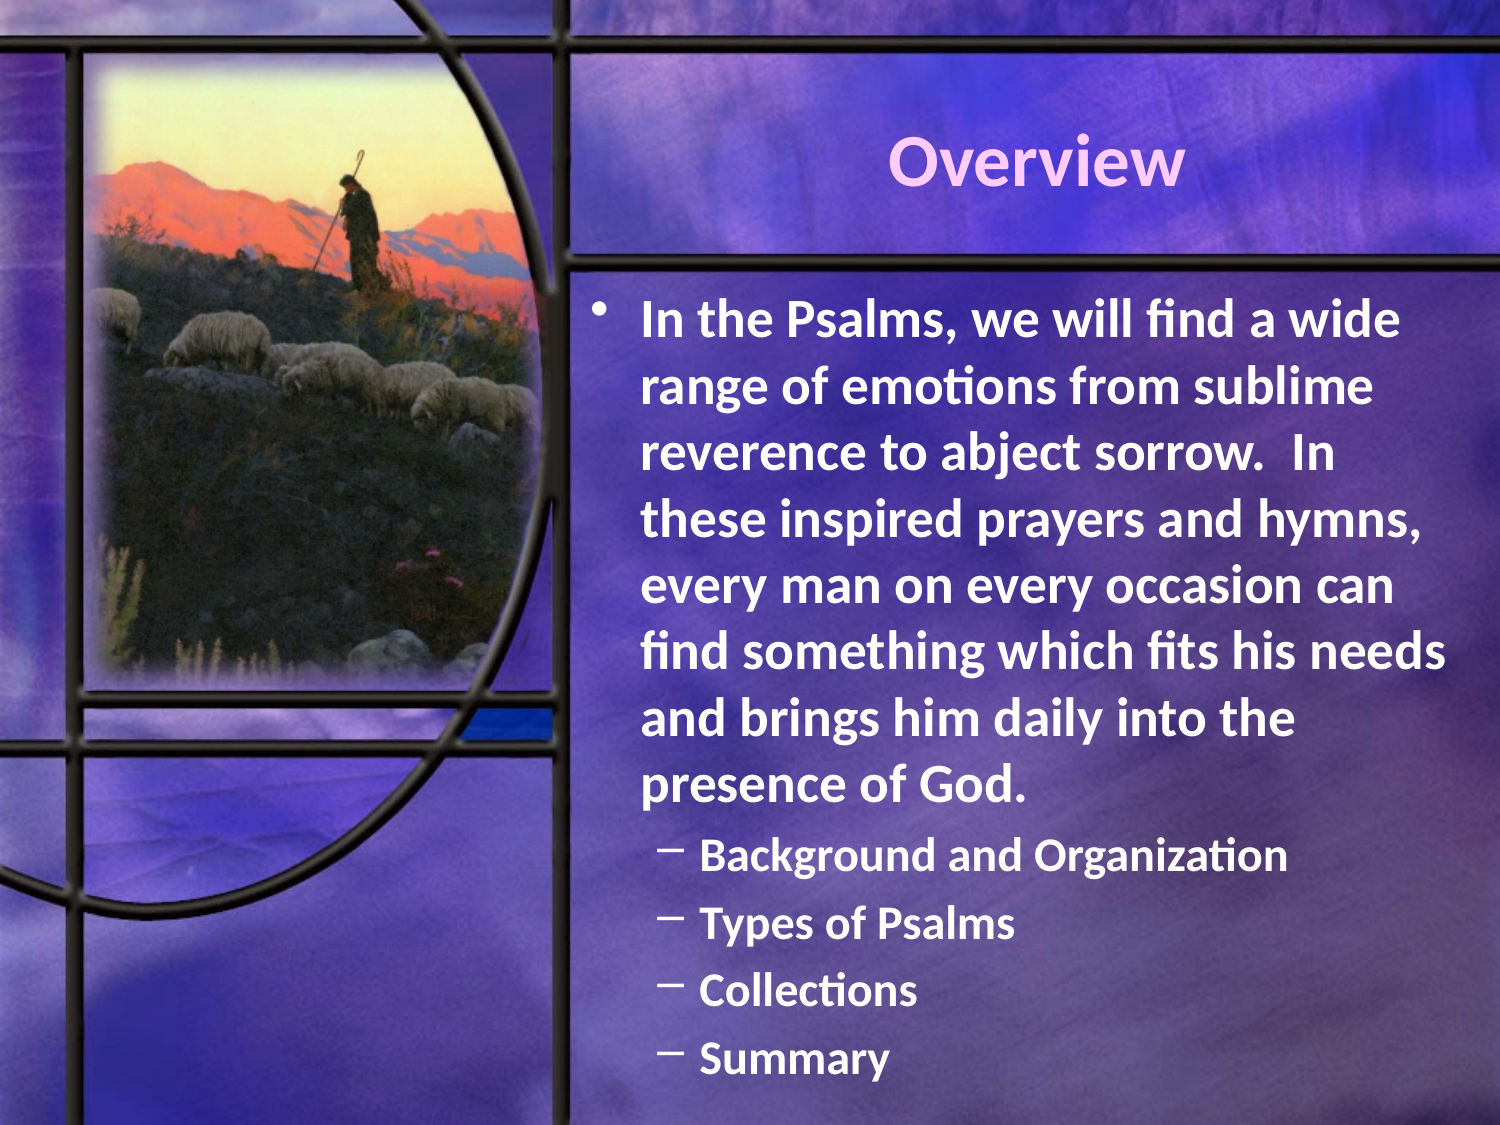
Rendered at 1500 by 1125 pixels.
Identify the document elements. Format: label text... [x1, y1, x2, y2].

picture [0, 0, 1500, 1125]
list In the Psalms, we will find a wide range of emotions from sublime reverence to abject sorrow. In these inspired prayers and hymns, every man on every occasion can find something which fits his needs and brings him daily into the presence of God. Background and Organization Types of Psalms Collections Summary [575, 275, 1488, 1100]
title Overview [624, 75, 1450, 238]
